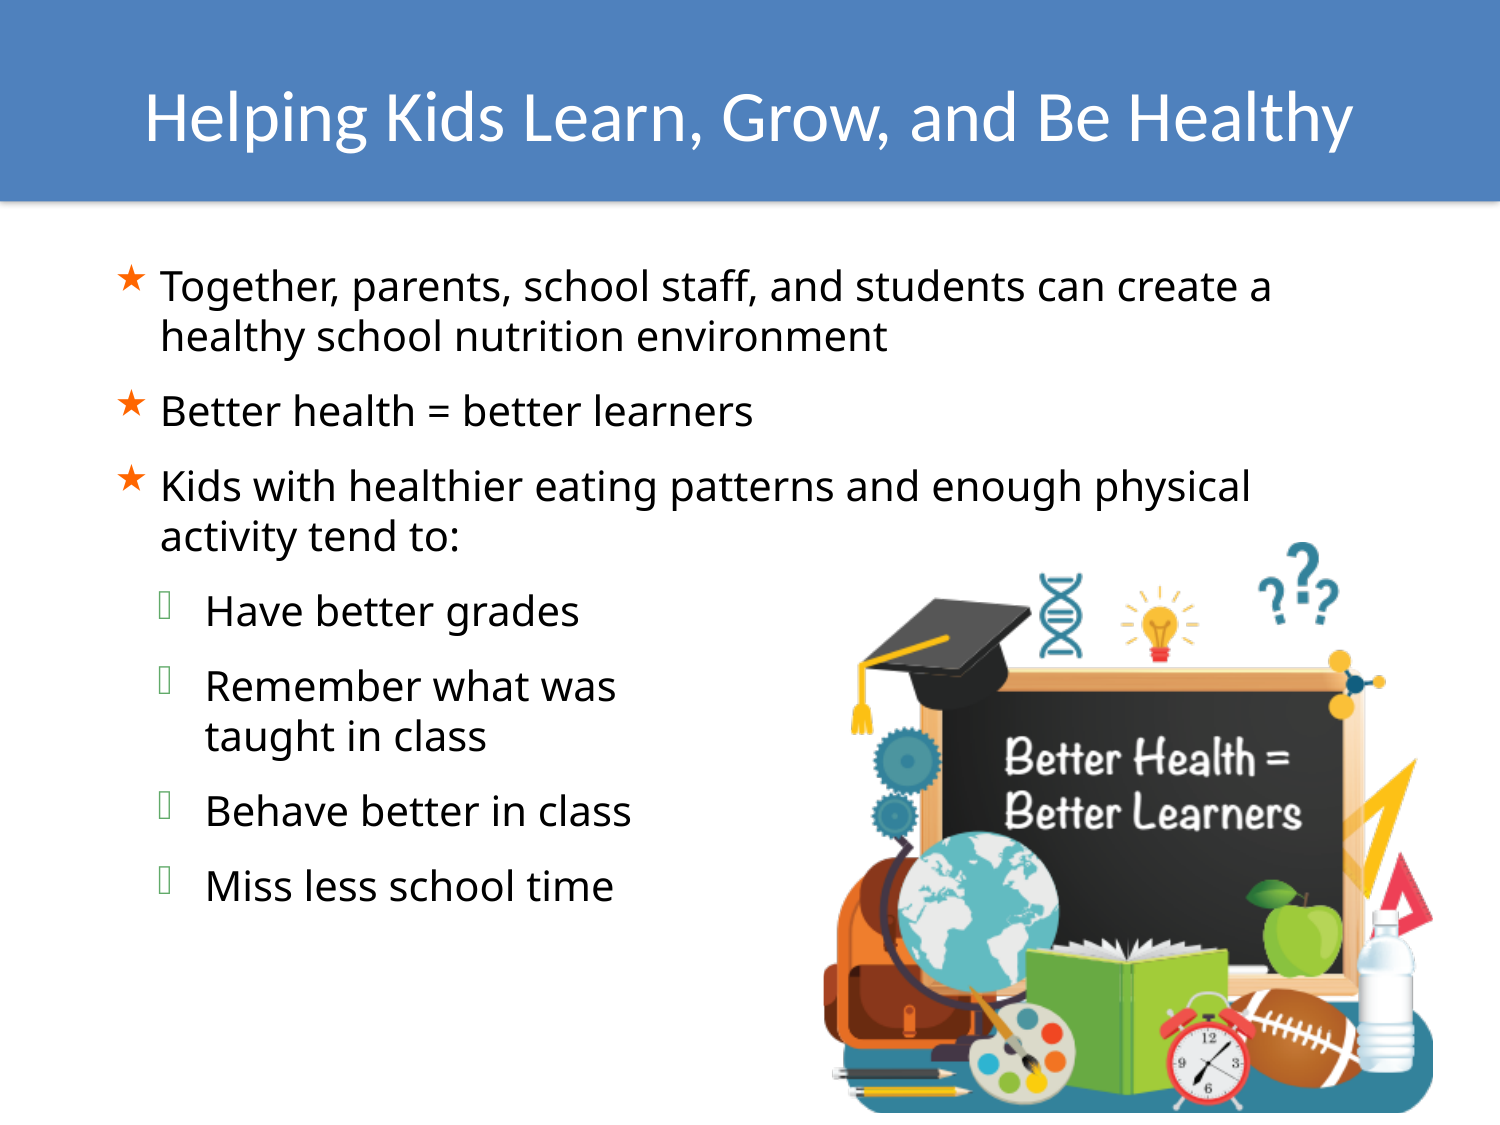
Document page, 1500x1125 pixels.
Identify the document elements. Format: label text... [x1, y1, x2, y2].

picture [823, 542, 1434, 1113]
text_box Together, parents, school staff, and students can create a healthy school nutrition environment Better health = better learners Kids with healthier eating patterns and enough physical activity tend to: Have better grades Remember what was taught in class Behave better in class Miss less school time [98, 252, 1404, 917]
title Helping Kids Learn, Grow, and Be Healthy [0, 109, 1500, 298]
text_box [0, 0, 1500, 109]
